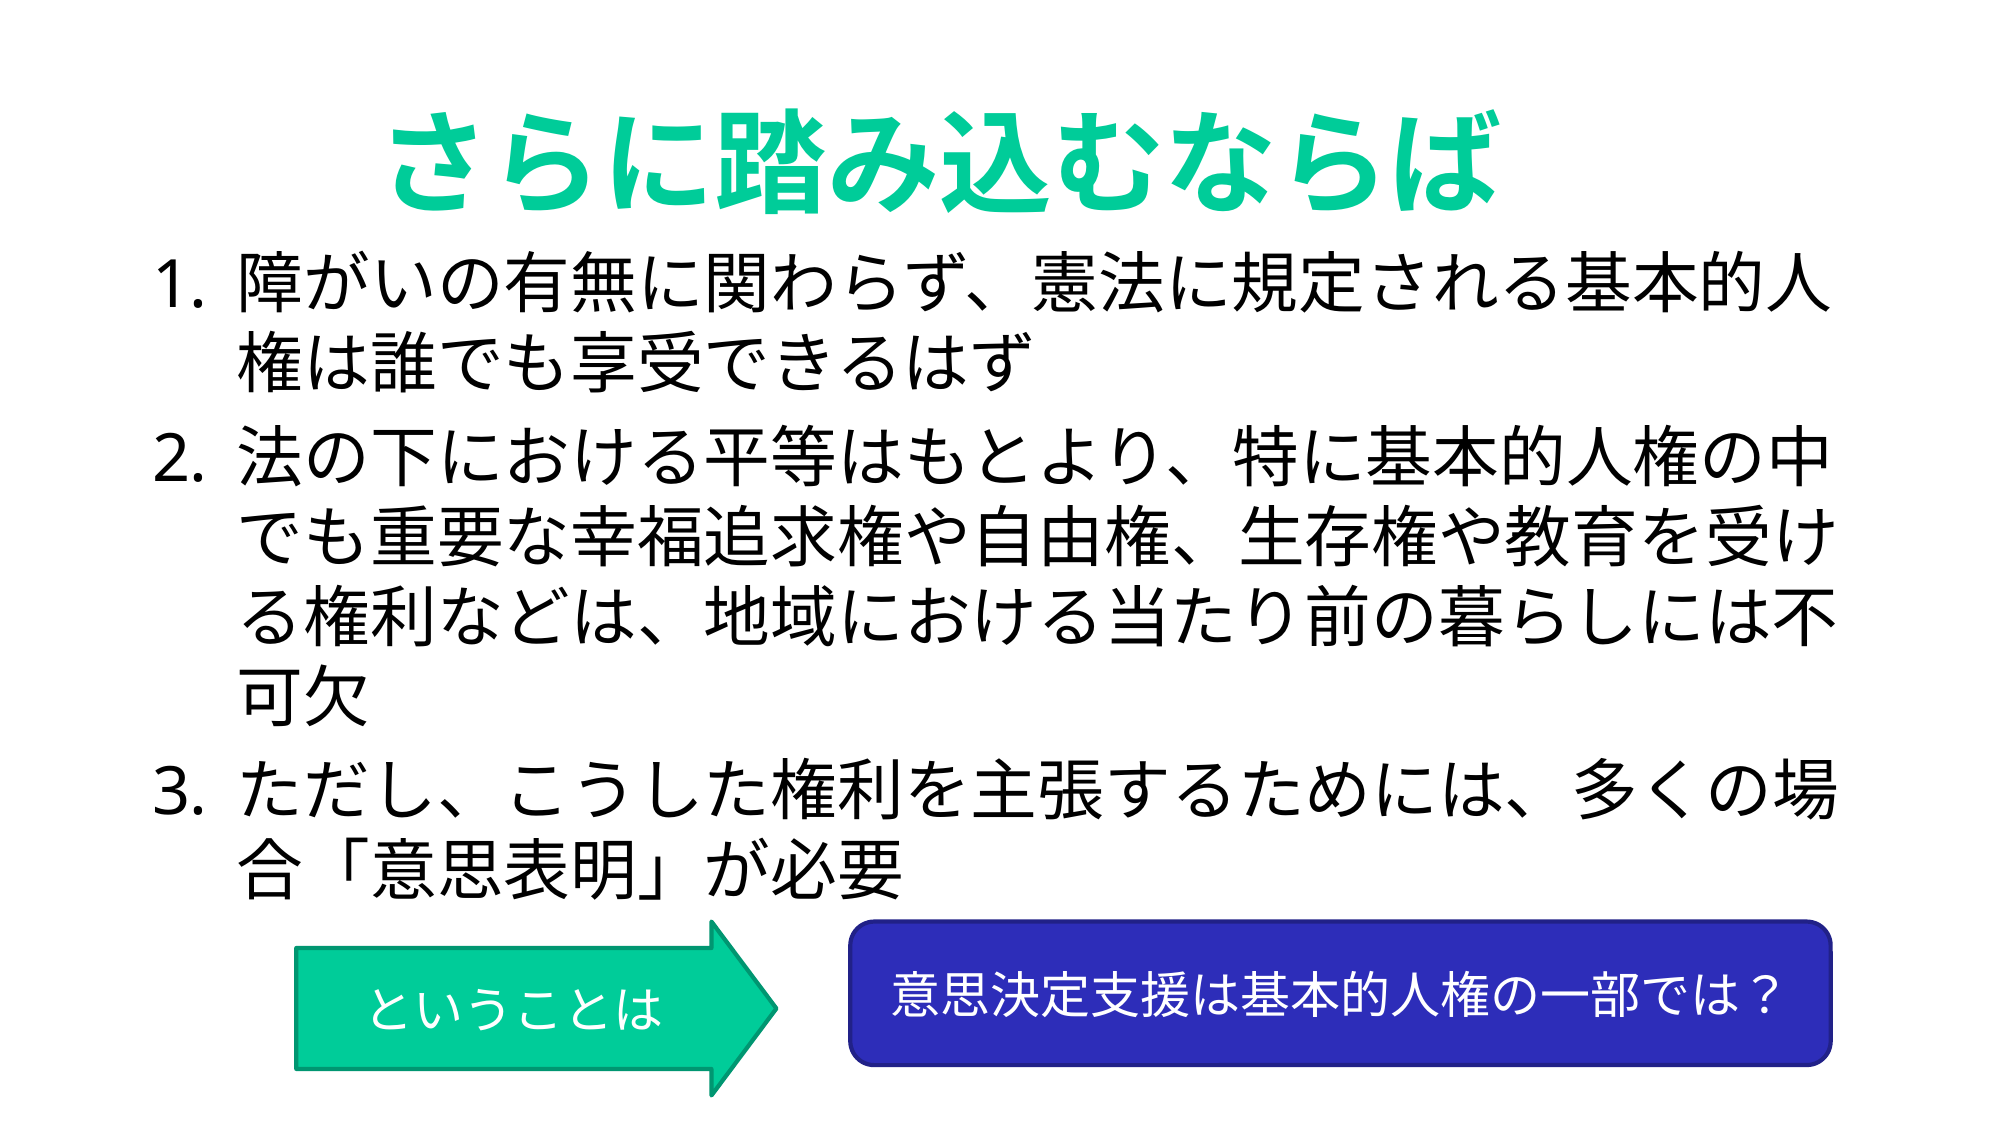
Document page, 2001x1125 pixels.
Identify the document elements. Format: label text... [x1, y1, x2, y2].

list 障がいの有無に関わらず、憲法に規定される基本的人権は誰でも享受できるはず 法の下における平等はもとより、特に基本的人権の中でも重要な幸福追求権や自由権、生存権や教育を受ける権利などは、地域における当たり前の暮らしには不可欠 ただし、こうした権利を主張するためには、多くの場合「意思表明」が必要 [137, 233, 1863, 1014]
text_box ということは [296, 921, 777, 1096]
title さらに踏み込むならば [137, 59, 1863, 233]
text_box 意思決定支援は基本的人権の一部では？ [850, 921, 1831, 1066]
